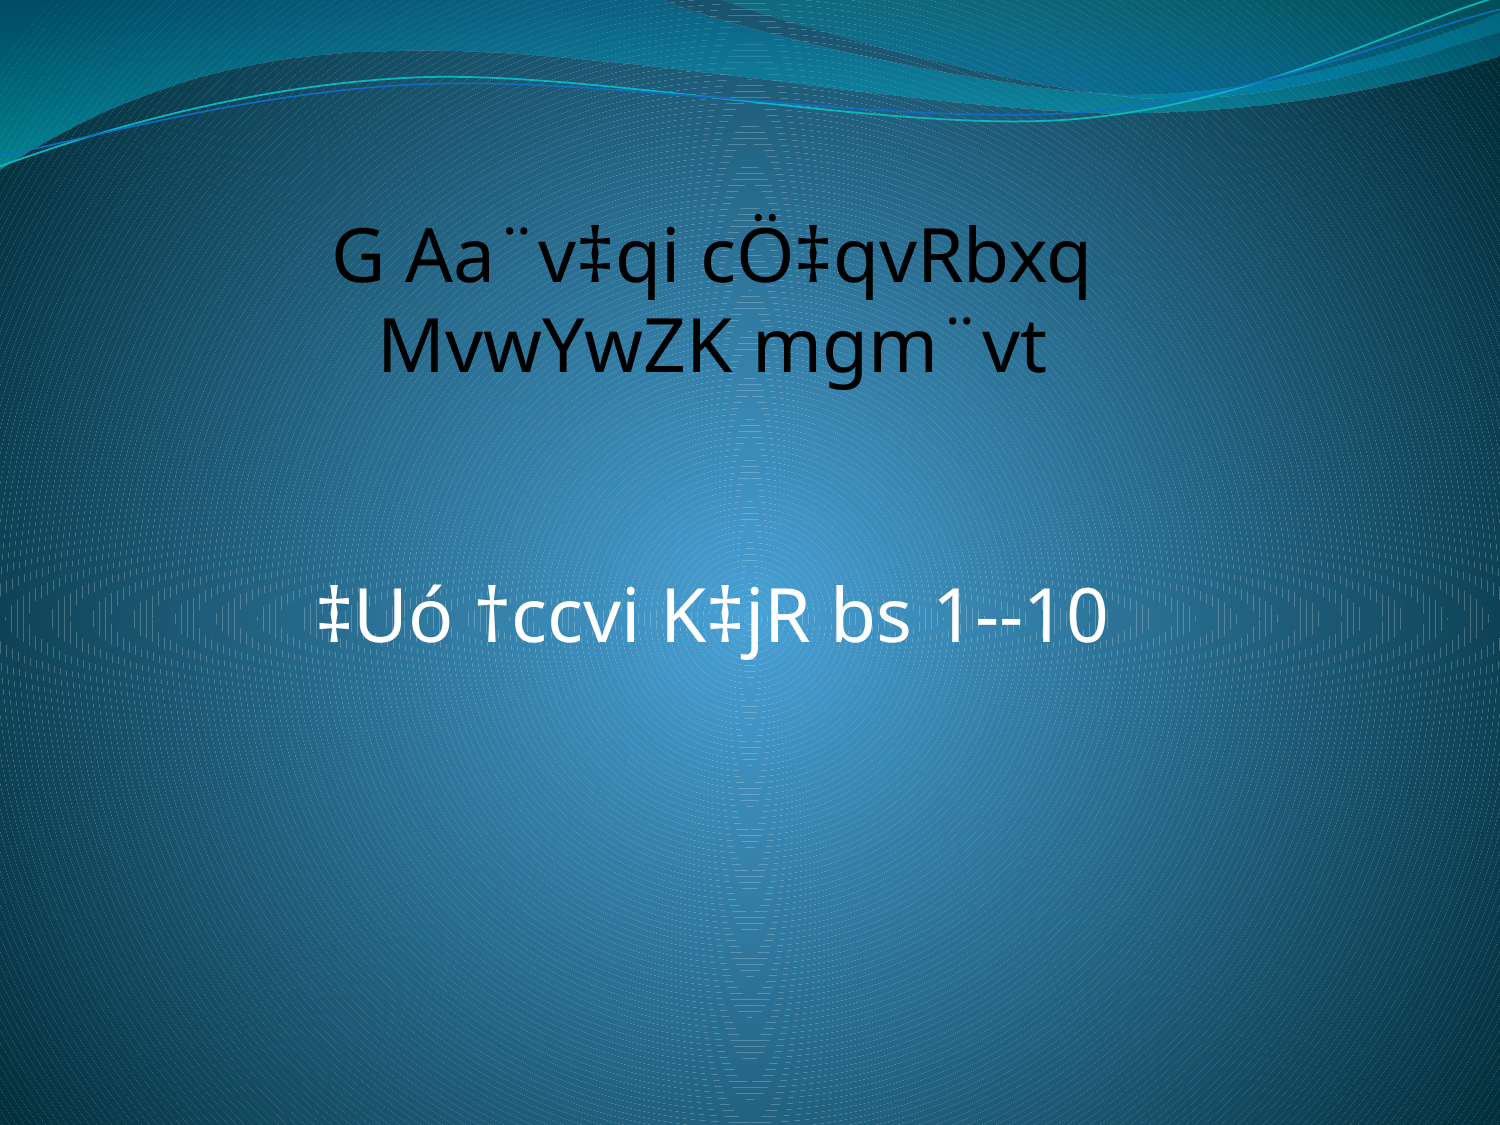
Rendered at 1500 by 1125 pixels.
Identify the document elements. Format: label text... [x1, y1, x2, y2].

title [87, 224, 200, 525]
title [1225, 224, 1376, 525]
text_box G Aa¨v‡qi cÖ‡qvRbxq MvwYwZK mgm¨vt ‡Uó †ccvi K‡jR bs 1--10 [200, 199, 1225, 935]
